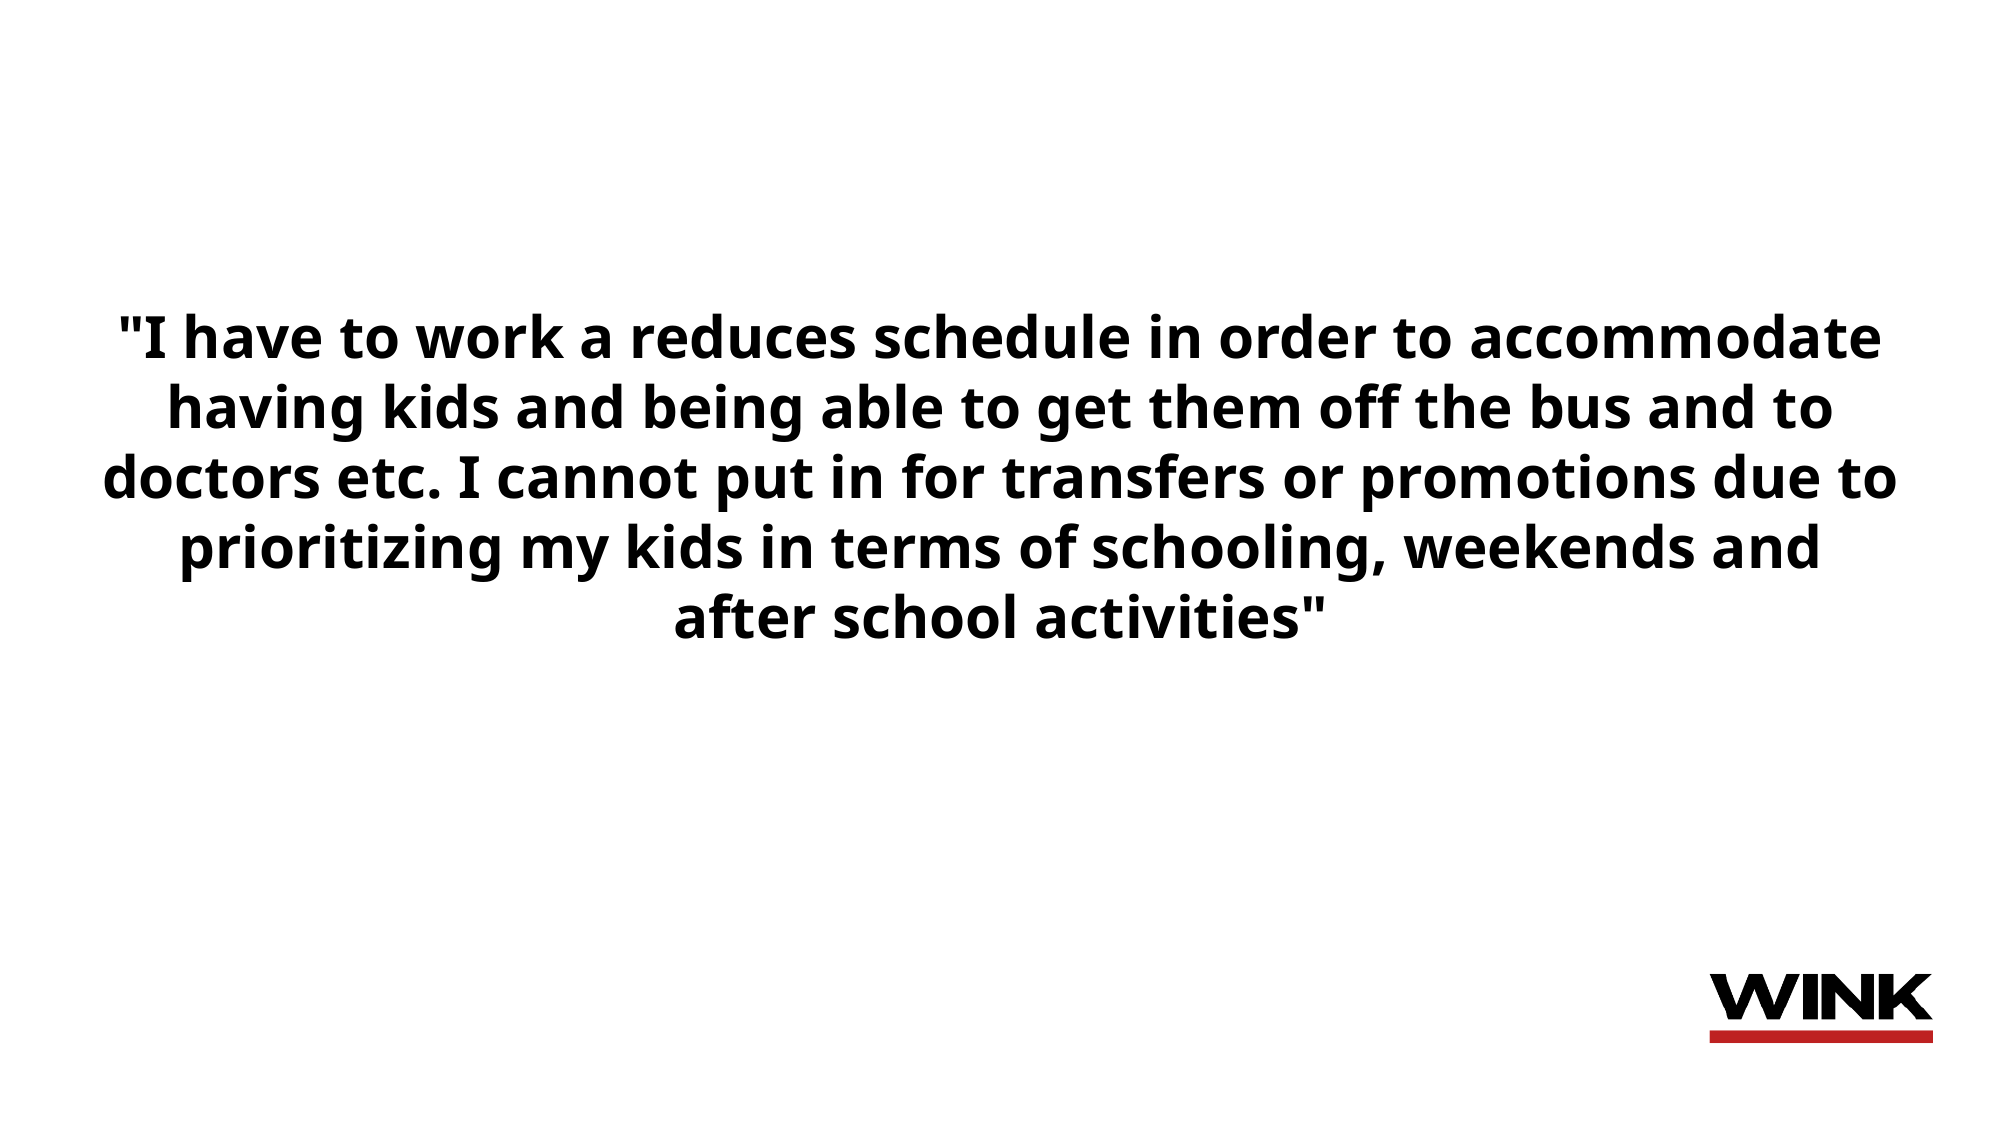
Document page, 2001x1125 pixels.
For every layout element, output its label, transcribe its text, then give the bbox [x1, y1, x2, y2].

picture [1679, 901, 1963, 1115]
text_box "I have to work a reduces schedule in order to accommodate having kids and being able to get them off the bus and to doctors etc. I cannot put in for transfers or promotions due to prioritizing my kids in terms of schooling, weekends and after school activities" [85, 292, 1916, 658]
